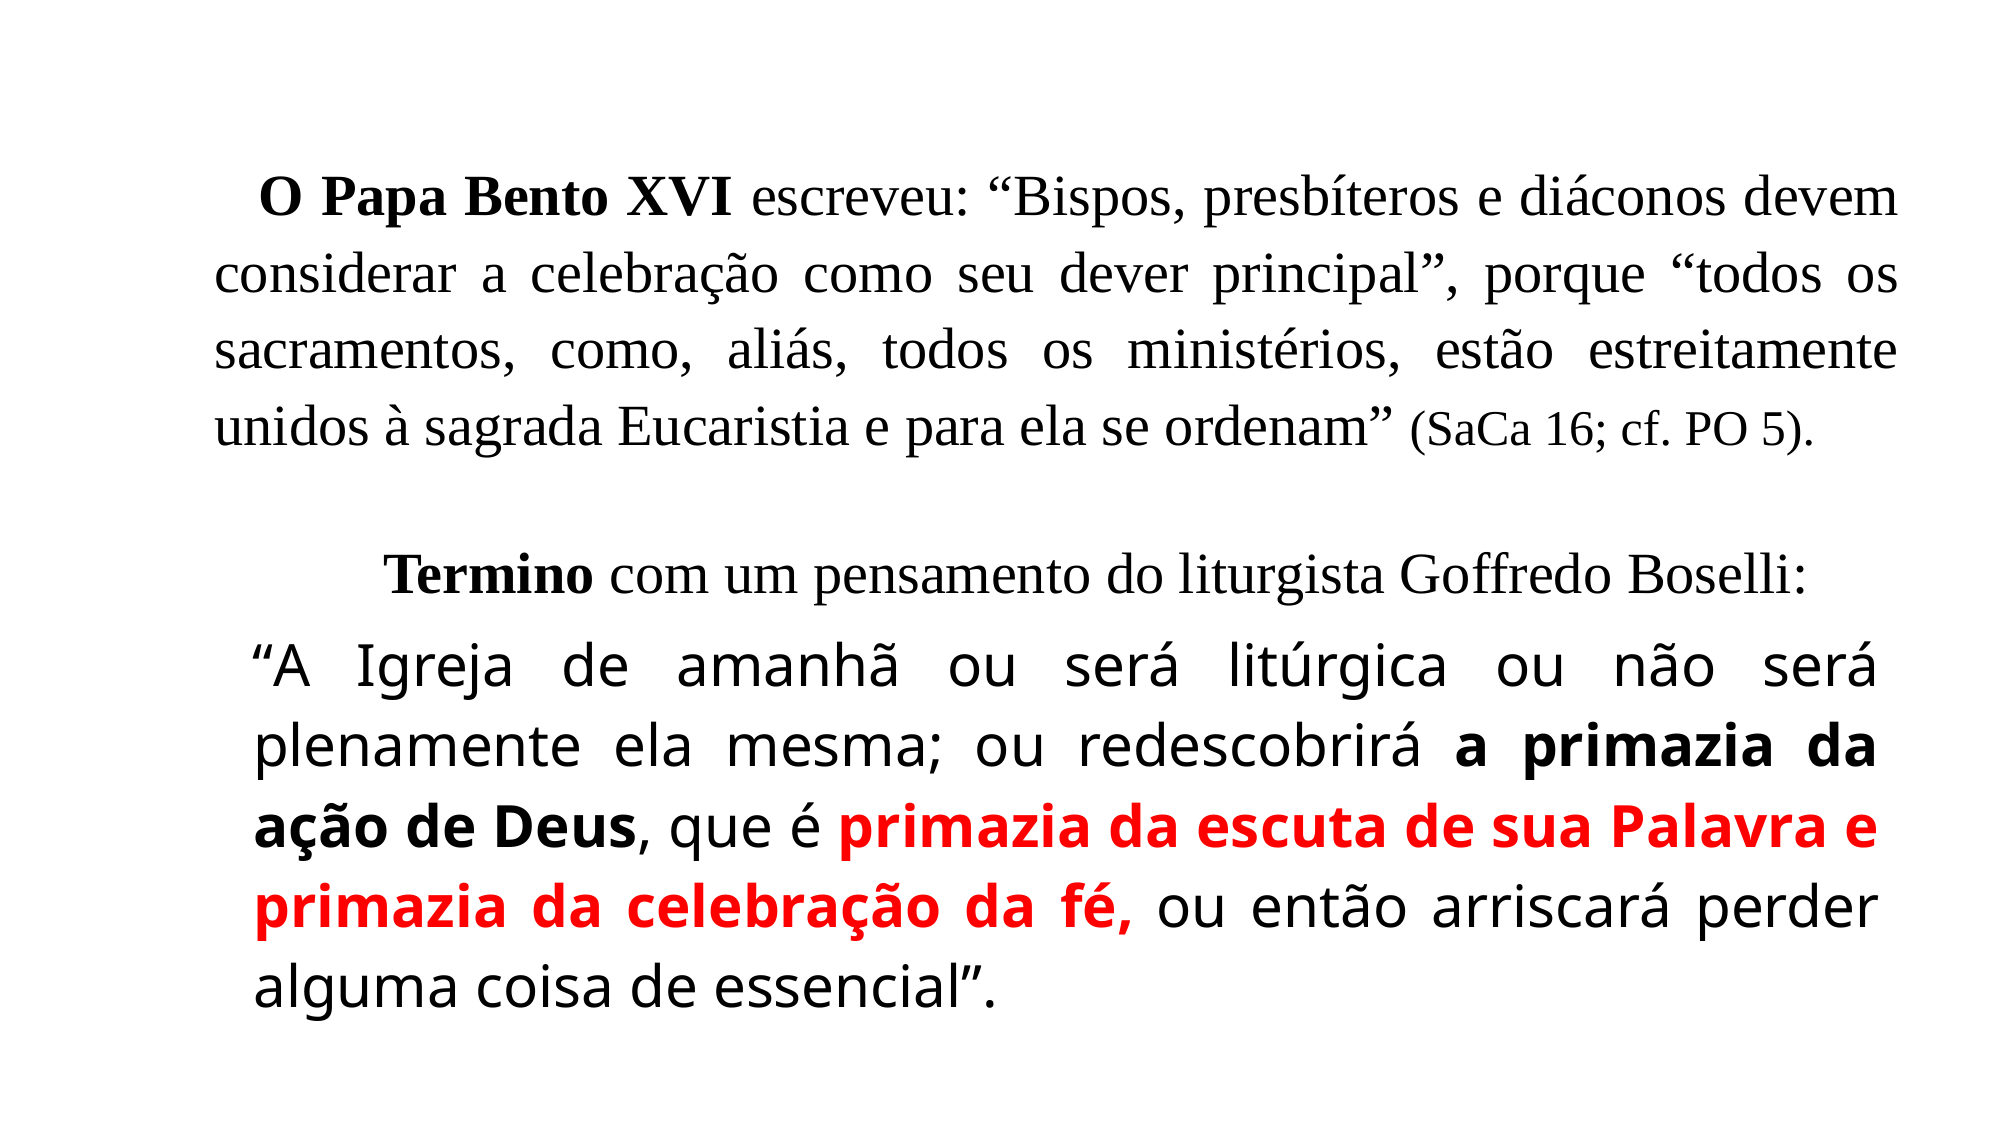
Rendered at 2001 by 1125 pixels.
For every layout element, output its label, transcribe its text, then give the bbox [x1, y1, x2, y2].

text_box O Papa Bento XVI escreveu: “Bispos, presbíteros e diáconos devem considerar a celebração como seu dever principal”, porque “todos os sacramentos, como, aliás, todos os ministérios, estão estreitamente unidos à sagrada Eucaristia e para ela se ordenam” (SaCa 16; cf. PO 5). [124, 142, 1915, 465]
text_box Termino com um pensamento do liturgista Goffredo Boselli: “A Igreja de amanhã ou será litúrgica ou não será plenamente ela mesma; ou redescobrirá a primazia da ação de Deus, que é primazia da escuta de sua Palavra e primazia da celebração da fé, ou então arriscará perder alguma coisa de essencial”. [193, 517, 1894, 1027]
